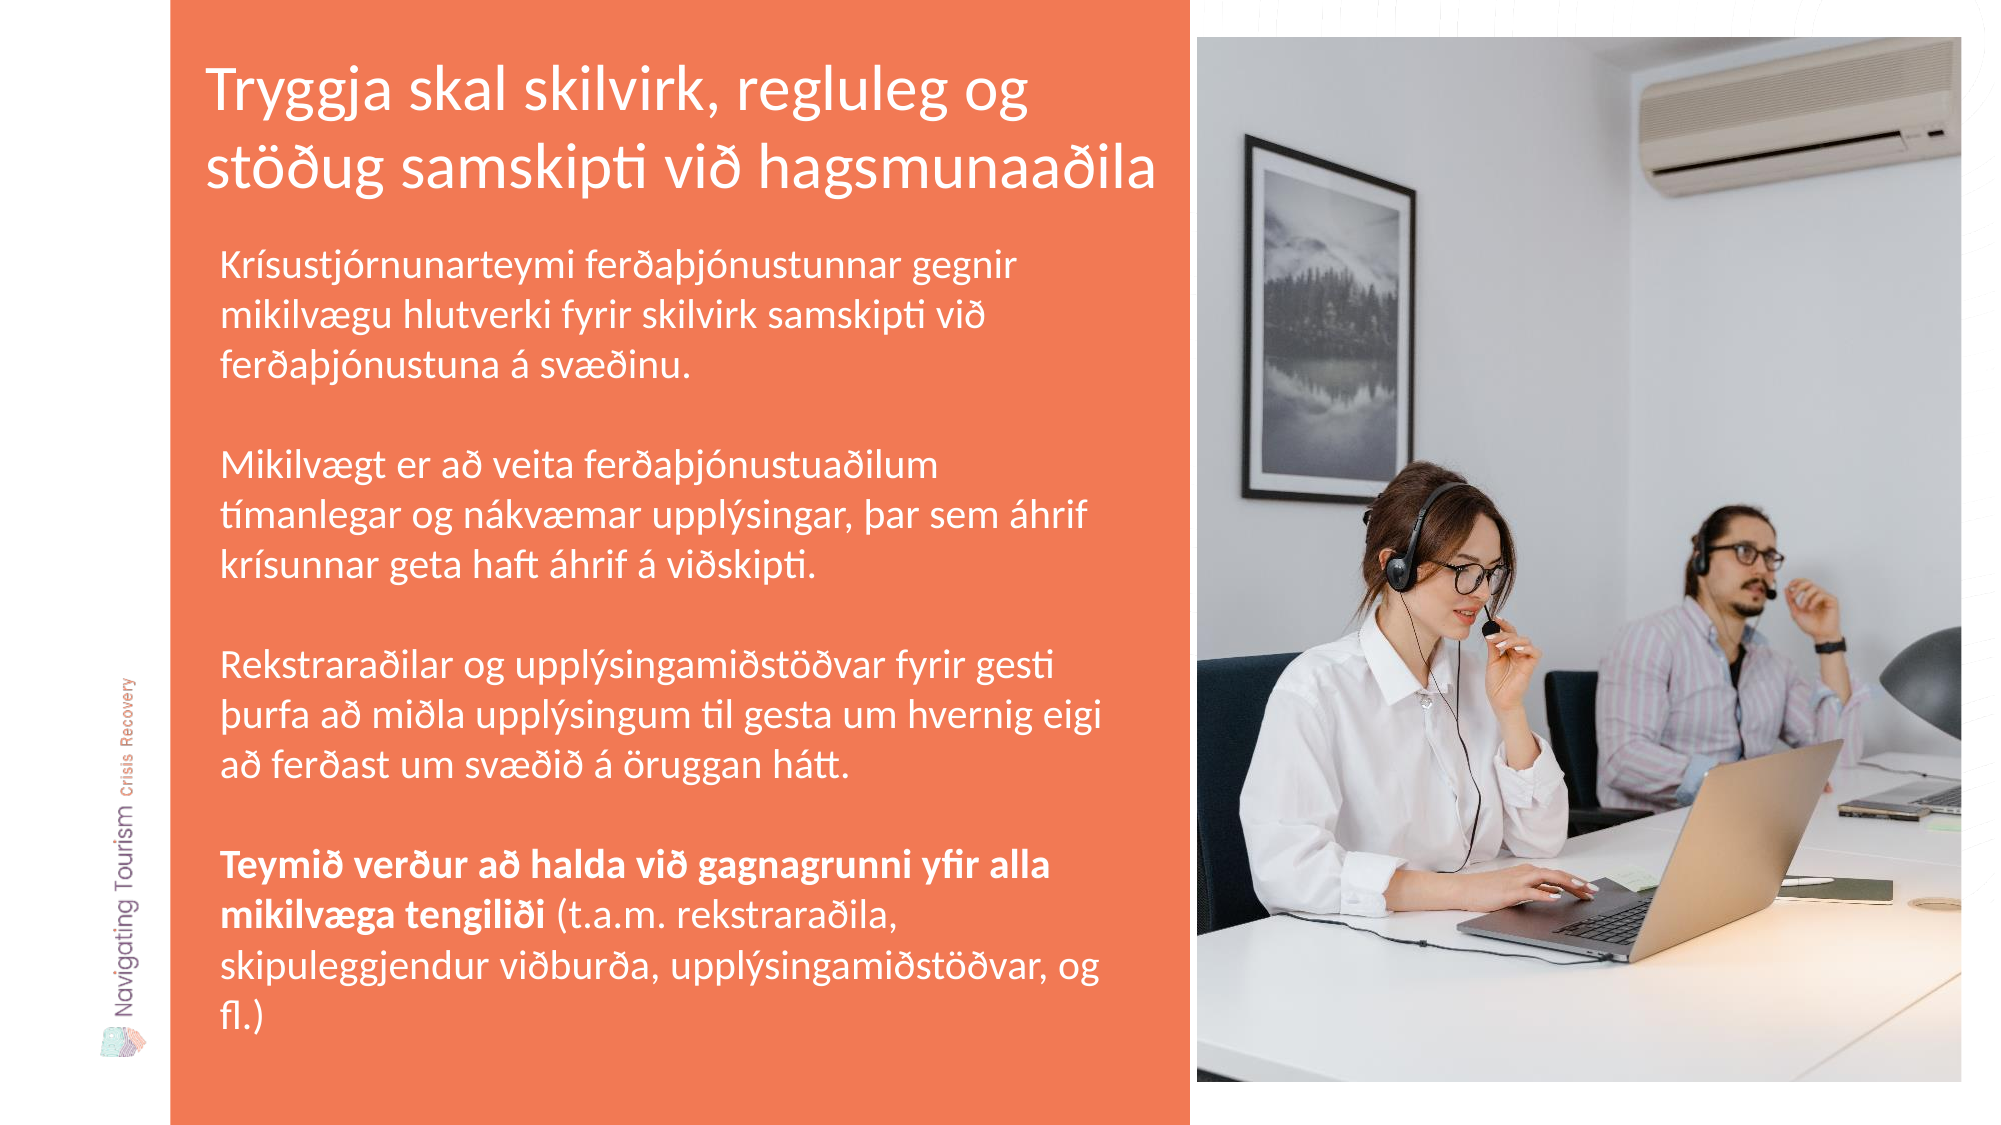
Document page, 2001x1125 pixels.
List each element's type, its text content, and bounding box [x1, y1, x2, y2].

picture [97, 678, 149, 1056]
picture [1190, 0, 1995, 1082]
list Tryggja skal skilvirk, regluleg og stöðug samskipti við hagsmunaaðila [190, 37, 1177, 219]
list Krísustjórnunarteymi ferðaþjónustunnar gegnir mikilvægu hlutverki fyrir skilvirk samskipti við ferðaþjónustuna á svæðinu. Mikilvægt er að veita ferðaþjónustuaðilum tímanlegar og nákvæmar upplýsingar, þar sem áhrif krísunnar geta haft áhrif á viðskipti. Rekstraraðilar og upplýsingamiðstöðvar fyrir gesti þurfa að miðla upplýsingum til gesta um hvernig eigi að ferðast um svæðið á öruggan hátt. Teymið verður að halda við gagnagrunni yfir alla mikilvæga tengiliði (t.a.m. rekstraraðila, skipuleggjendur viðburða, upplýsingamiðstöðvar, og fl.) [205, 229, 1157, 934]
